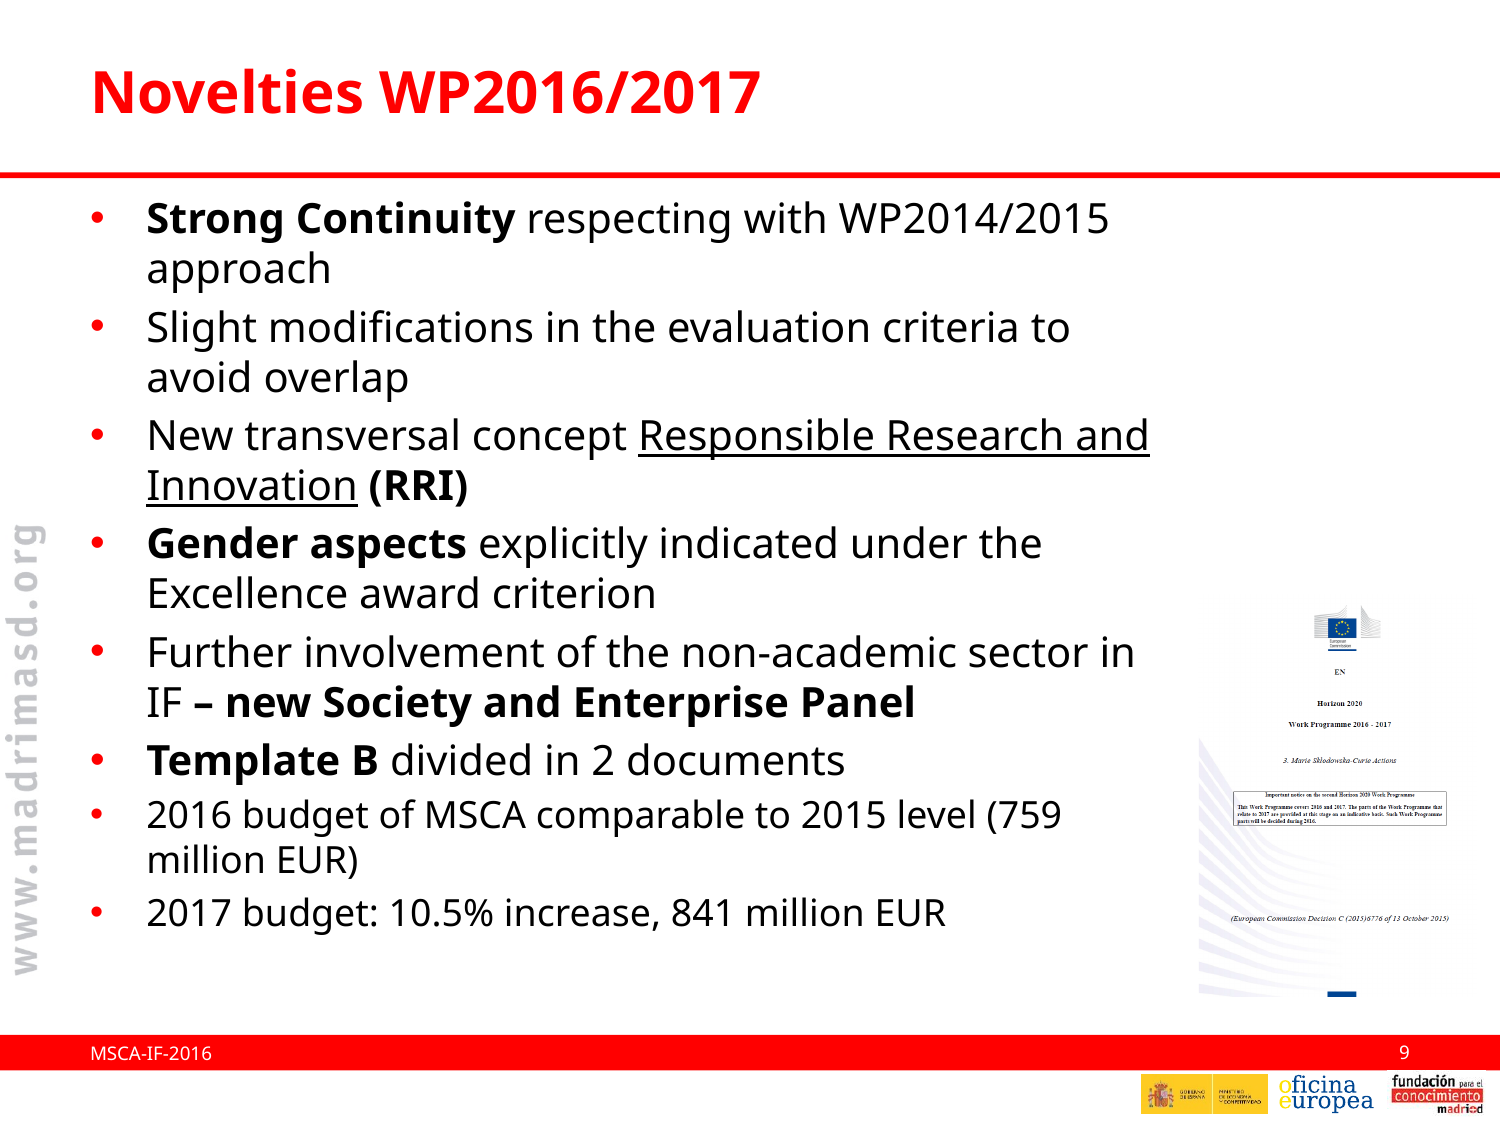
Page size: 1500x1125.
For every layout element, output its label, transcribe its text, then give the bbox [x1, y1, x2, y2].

picture [5, 524, 46, 976]
title Novelties WP2016/2017 [74, 18, 1426, 162]
picture [1198, 594, 1478, 997]
picture [1141, 1084, 1268, 1114]
slide_number 9 [1074, 1023, 1425, 1084]
picture [1387, 1070, 1486, 1117]
slide_number MSCA-IF-2016 [75, 1023, 425, 1084]
list Strong Continuity respecting with WP2014/2015 approach Slight modifications in the evaluation criteria to avoid overlap New transversal concept Responsible Research and Innovation (RRI) Gender aspects explicitly indicated under the Excellence award criterion Further involvement of the non-academic sector in IF – new Society and Enterprise Panel Template B divided in 2 documents 2016 budget of MSCA comparable to 2015 level (759 million EUR) 2017 budget: 10.5% increase, 841 million EUR [74, 184, 1176, 1006]
